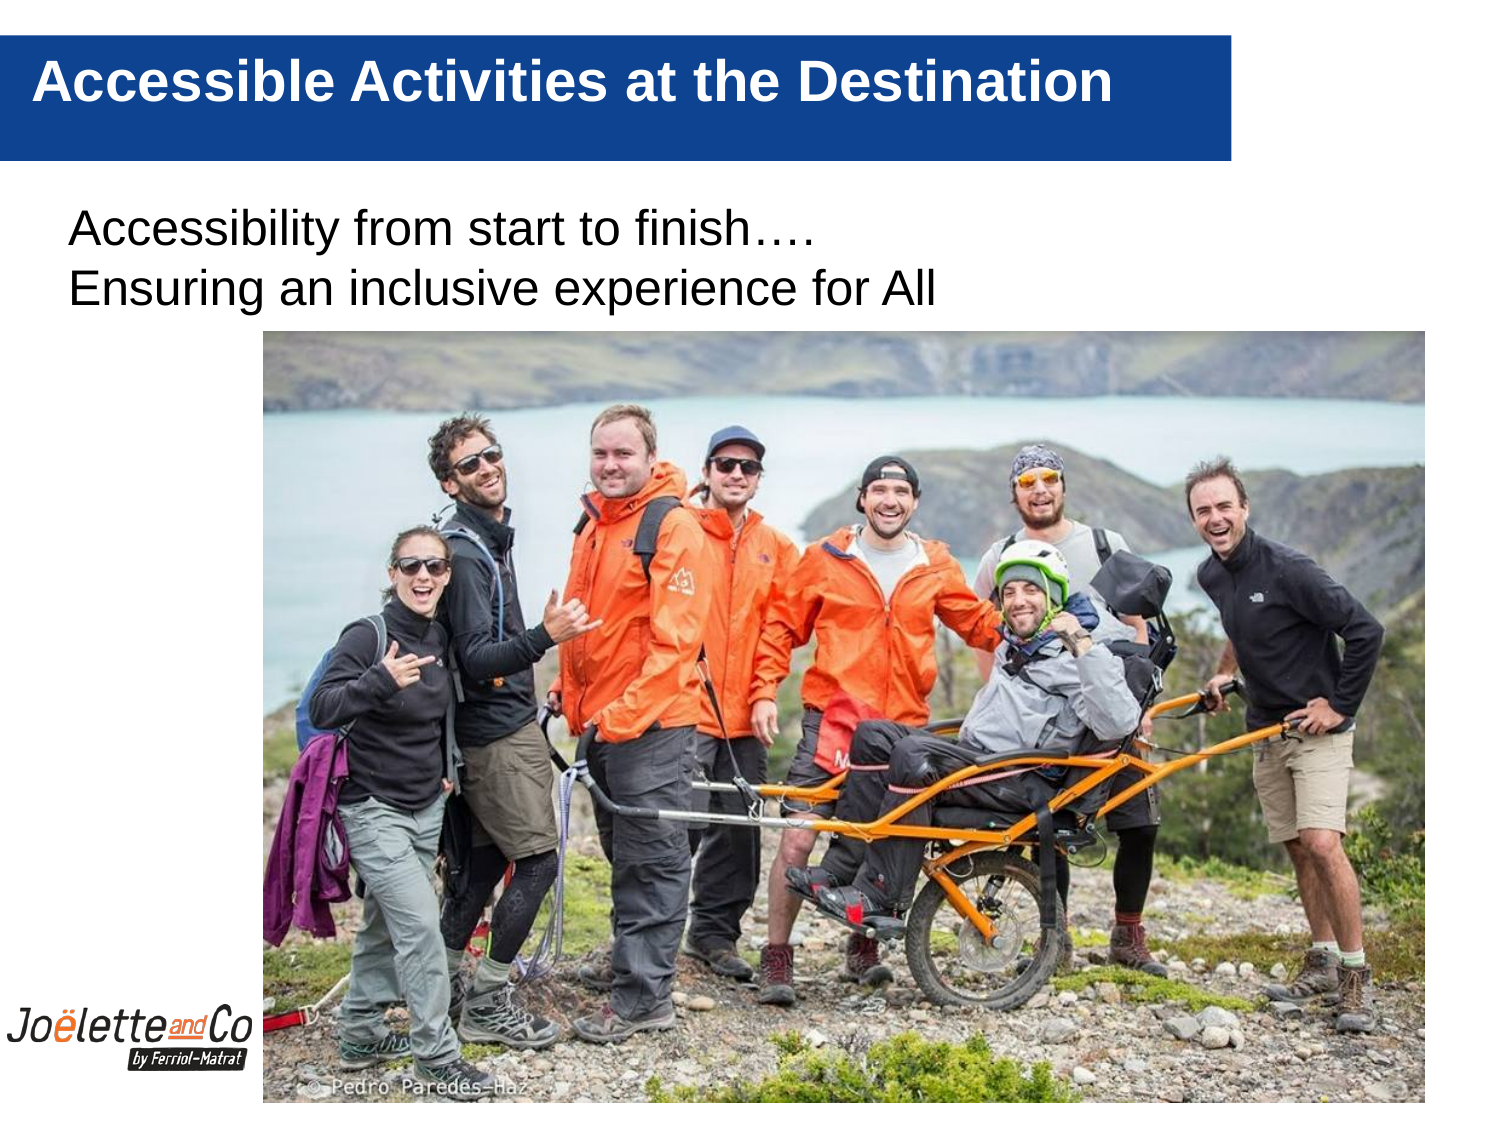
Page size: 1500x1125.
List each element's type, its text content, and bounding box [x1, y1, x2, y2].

picture [7, 1004, 252, 1071]
text_box Accessibility from start to finish…. Ensuring an inclusive experience for All [53, 187, 1471, 373]
picture [263, 331, 1426, 1103]
text_box Accessible Activities at the Destination [0, 35, 1232, 161]
